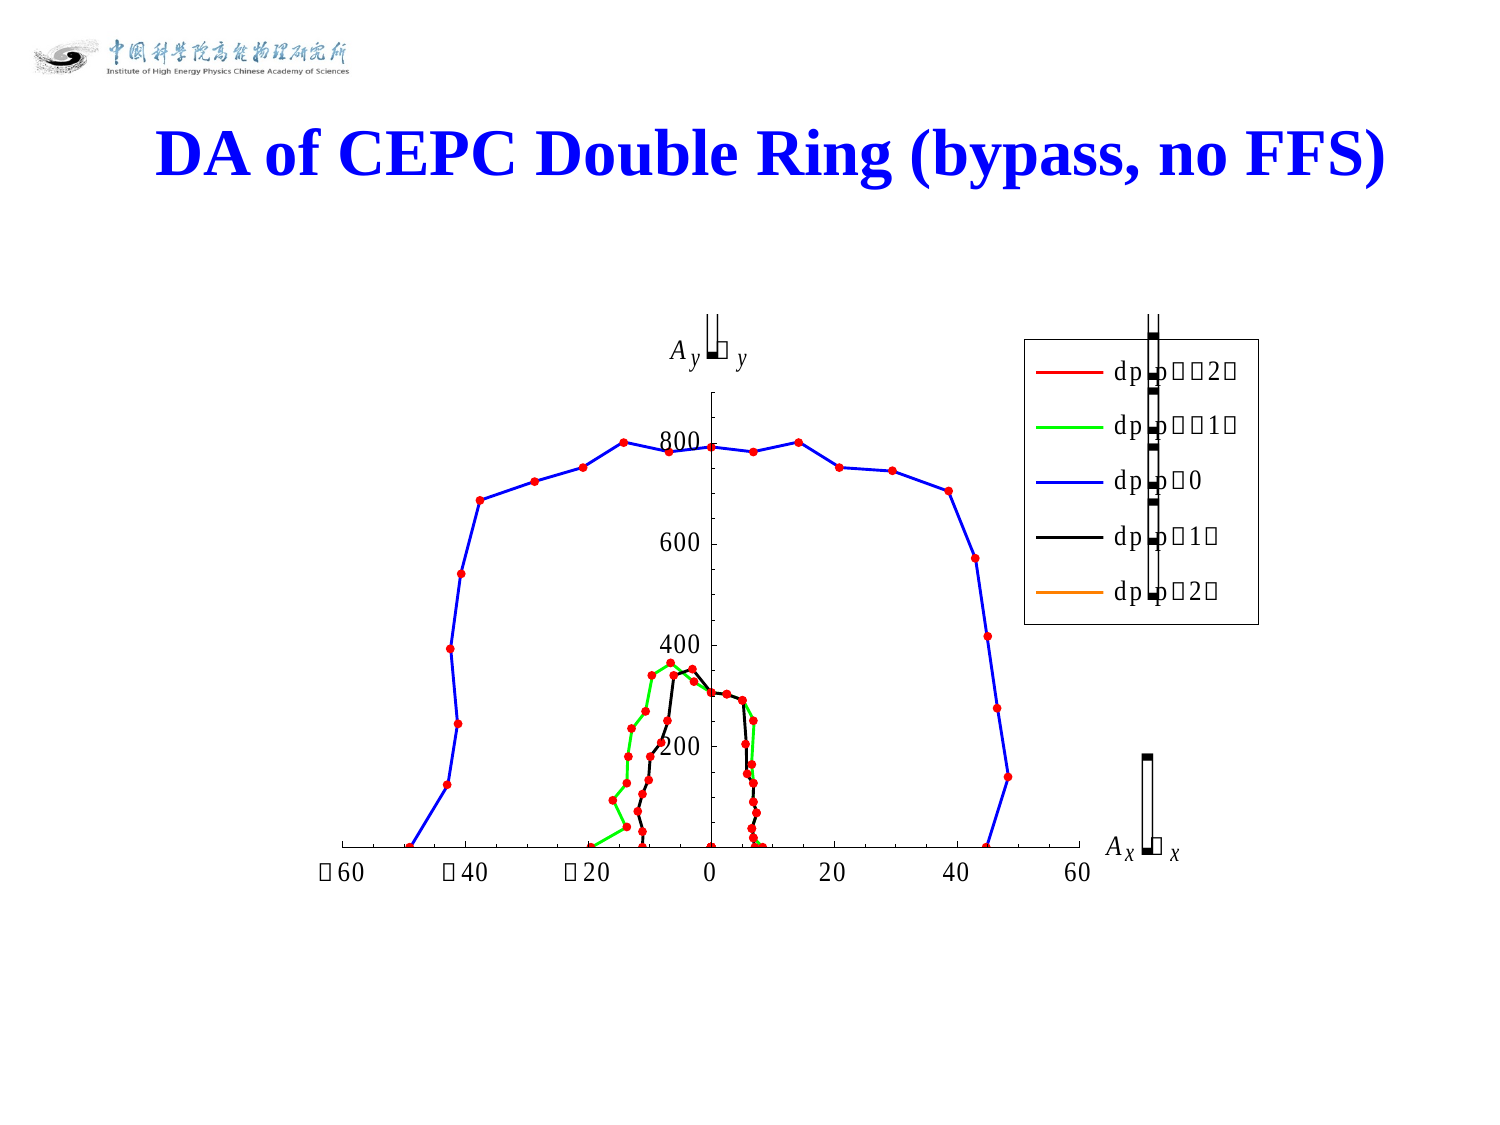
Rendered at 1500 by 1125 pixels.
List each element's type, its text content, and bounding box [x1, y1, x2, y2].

picture [29, 31, 354, 79]
text_box DA of CEPC Double Ring (bypass, no FFS) [140, 101, 1420, 197]
picture [223, 314, 1276, 1012]
